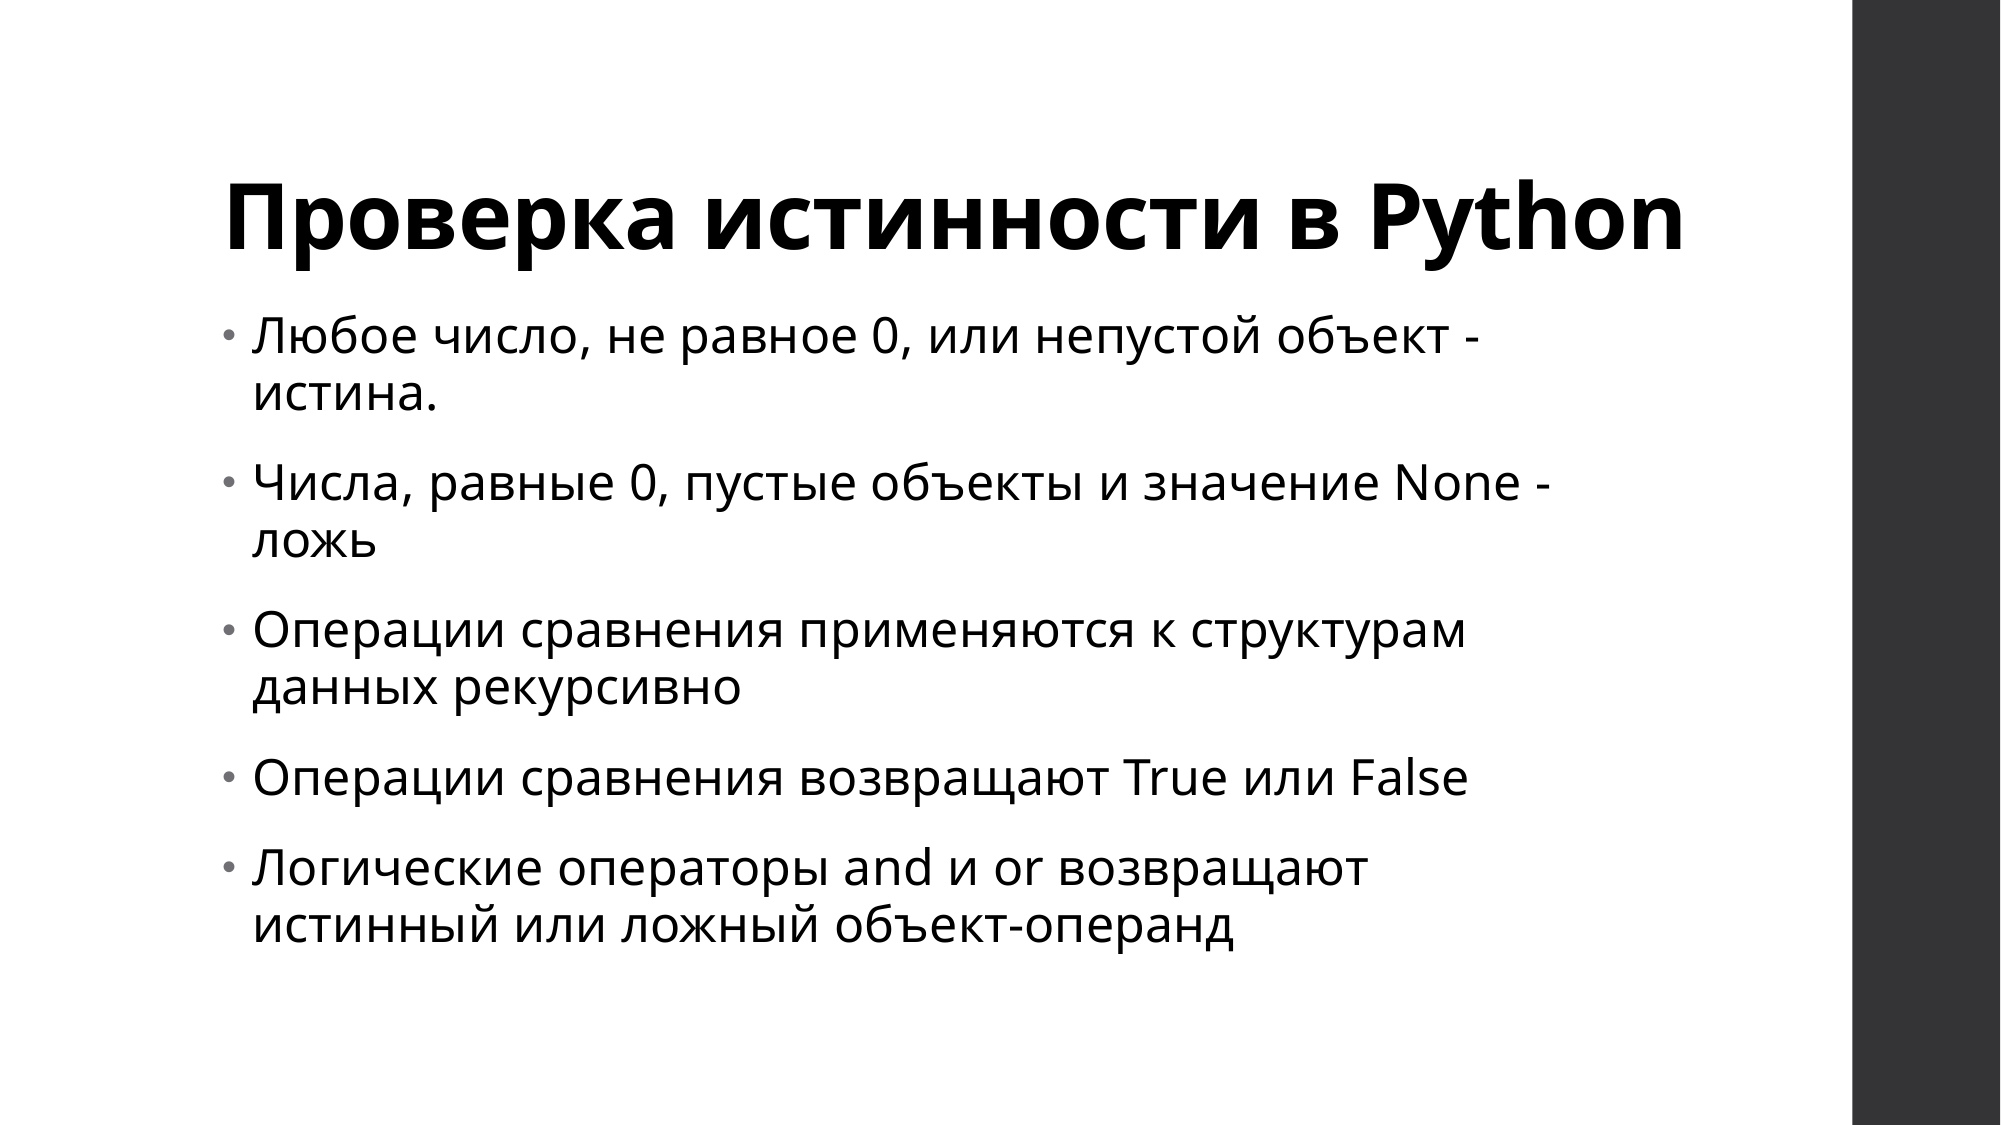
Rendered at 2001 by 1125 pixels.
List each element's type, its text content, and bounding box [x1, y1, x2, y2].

list Любое число, не равное 0, или непустой объект - истина. Числа, равные 0, пустые объекты и значение None - ложь Операции сравнения применяются к структурам данных рекурсивно Операции сравнения возвращают True или False Логические операторы and и or возвращают истинный или ложный объект-операнд [206, 299, 1617, 1014]
title Проверка истинности в Python [206, 60, 1797, 278]
